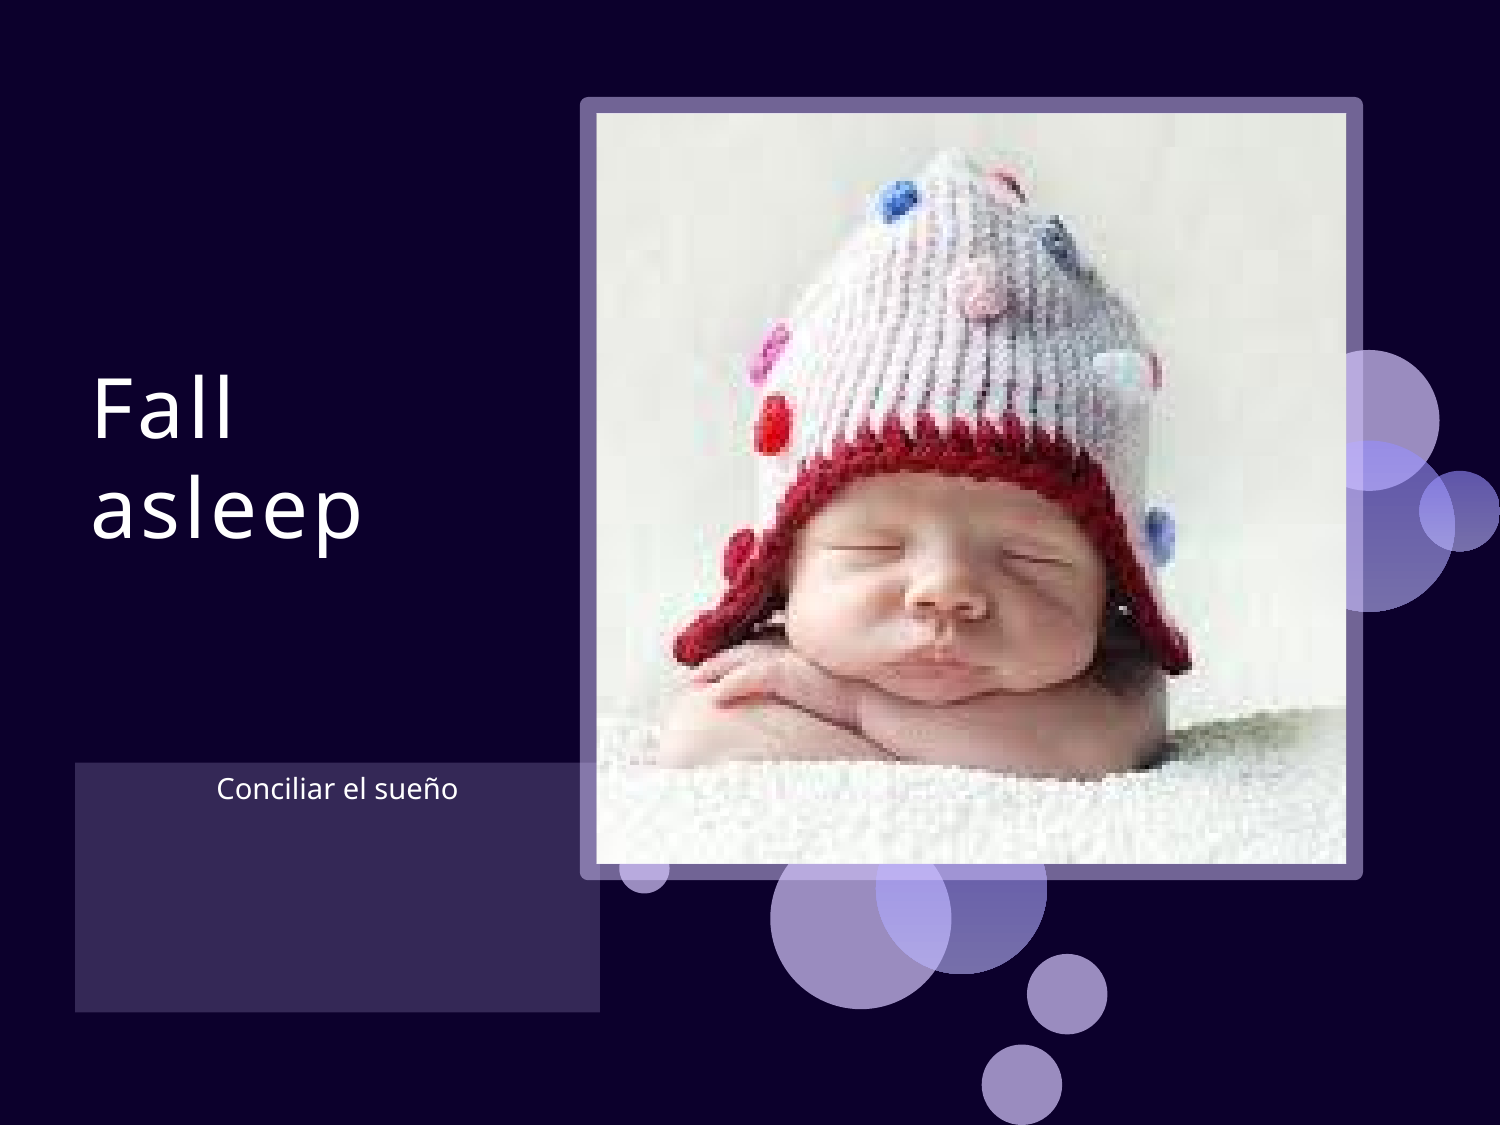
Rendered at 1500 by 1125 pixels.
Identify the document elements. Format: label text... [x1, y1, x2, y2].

picture [594, 111, 1348, 866]
list Conciliar el sueño [75, 762, 600, 1013]
title Fall asleep [75, 62, 425, 563]
